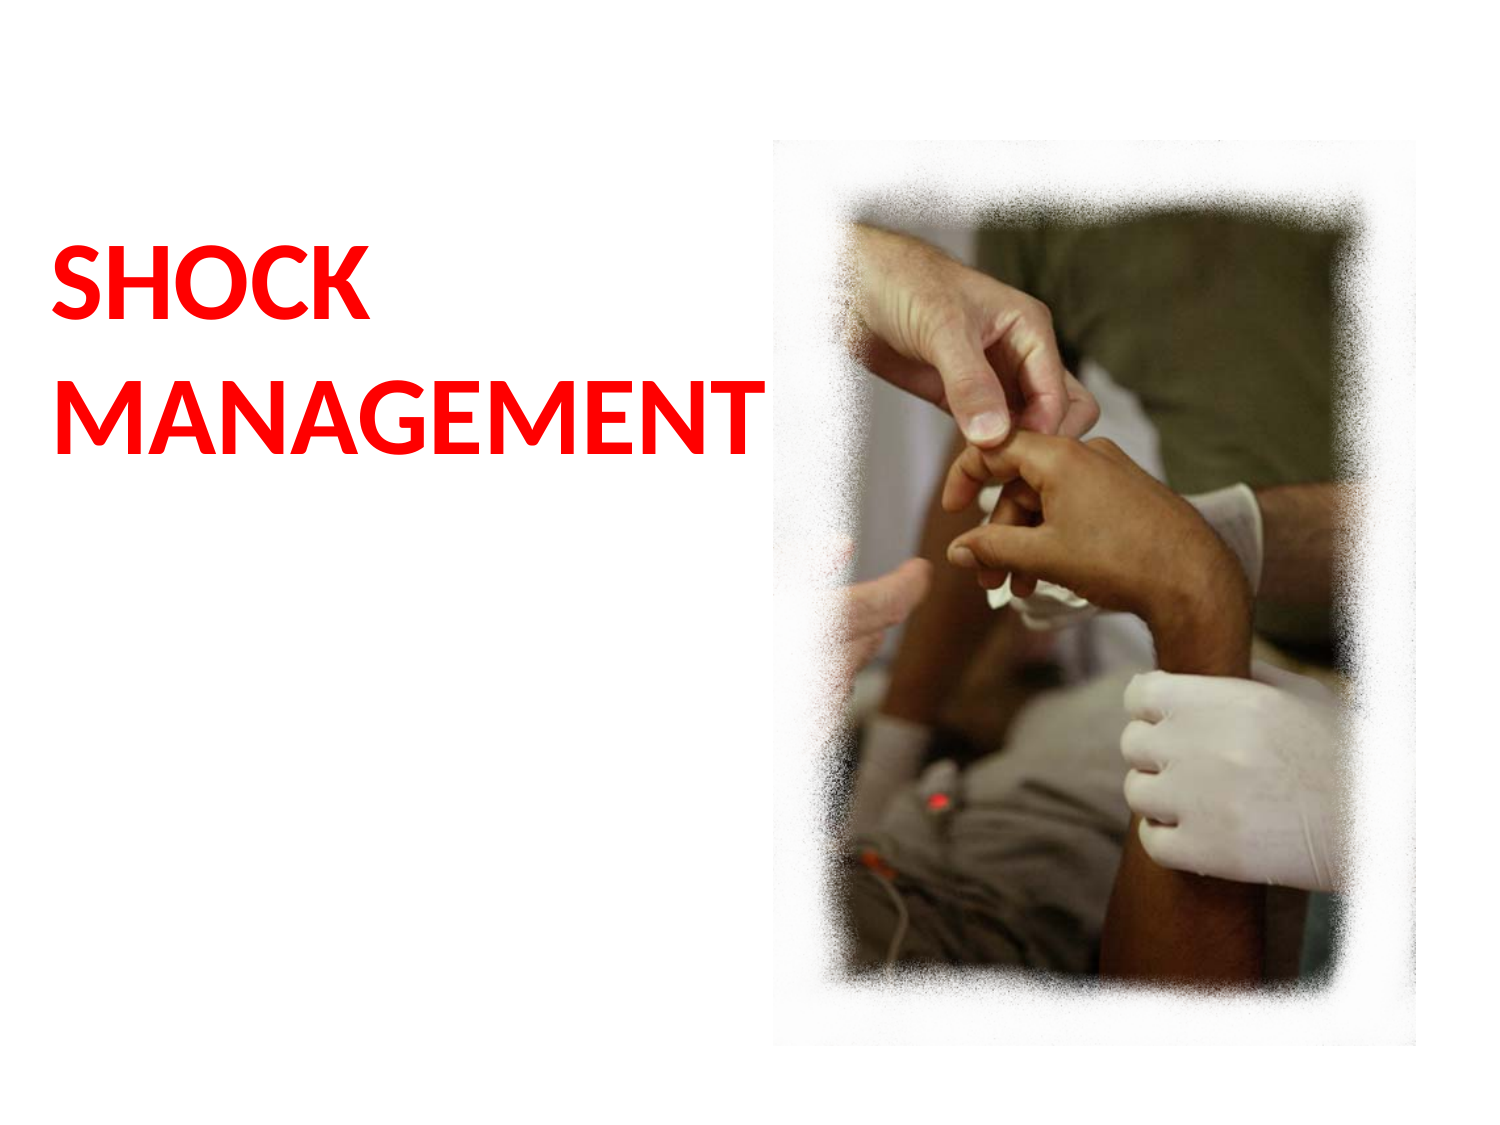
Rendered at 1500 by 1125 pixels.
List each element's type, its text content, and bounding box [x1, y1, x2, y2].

text_box SHOCK MANAGEMENT [35, 199, 768, 598]
picture [773, 140, 1416, 1047]
